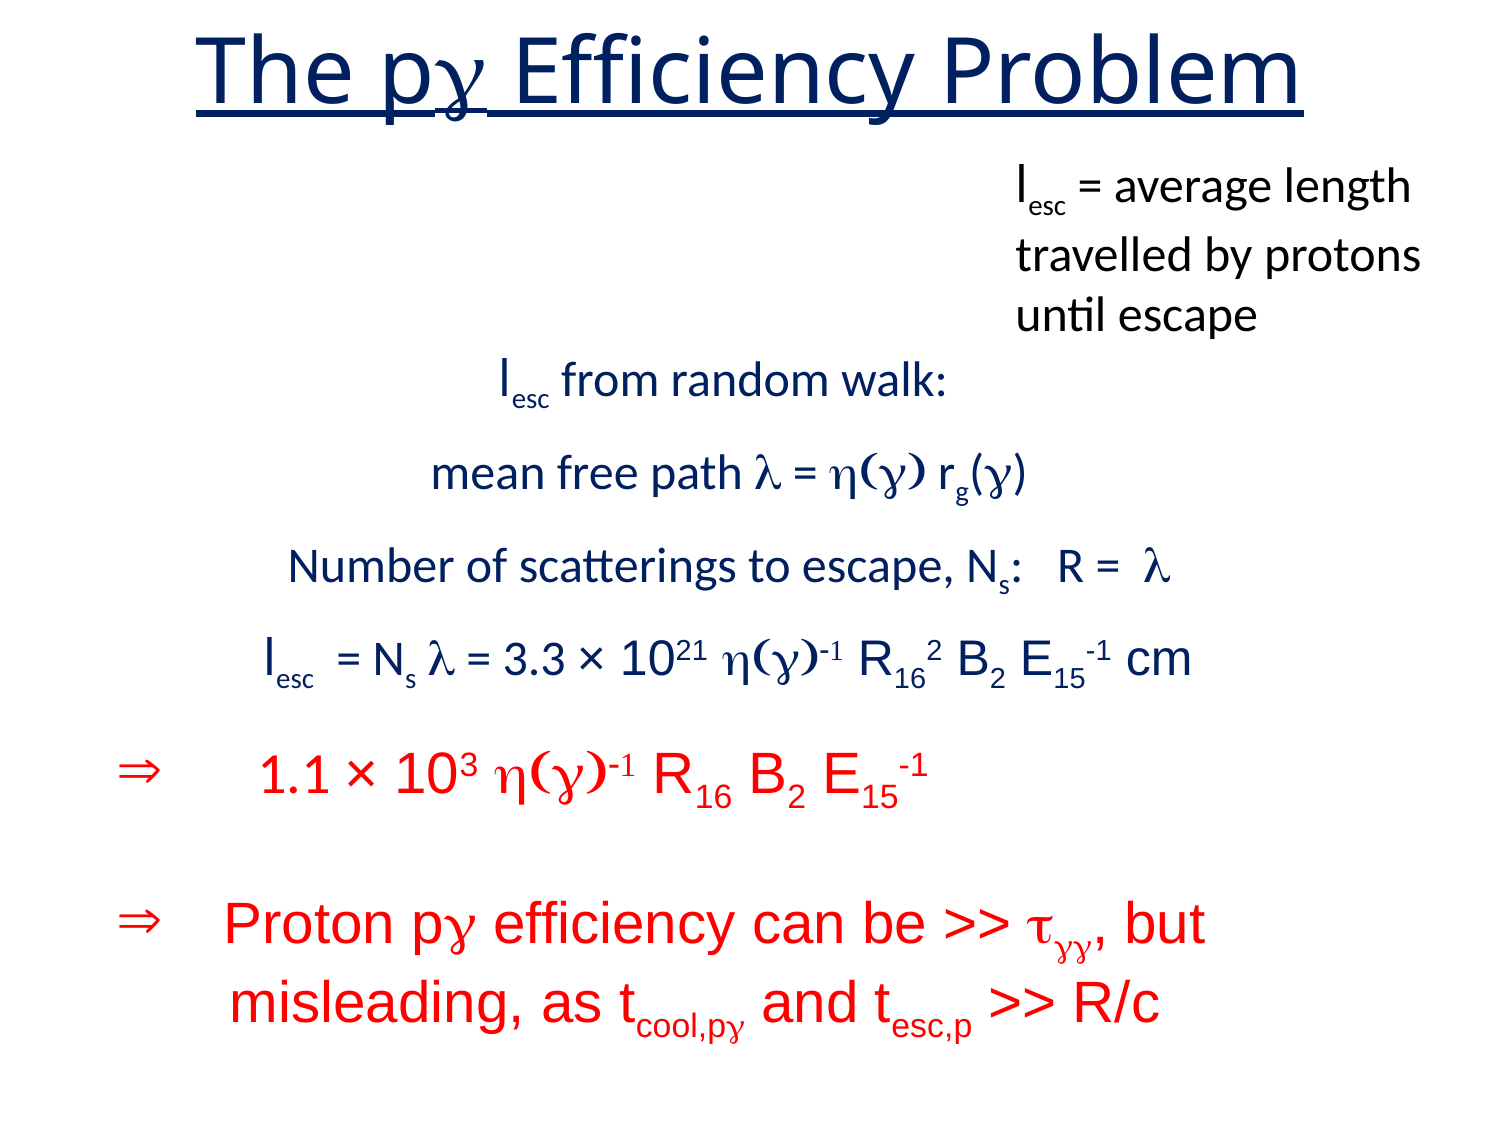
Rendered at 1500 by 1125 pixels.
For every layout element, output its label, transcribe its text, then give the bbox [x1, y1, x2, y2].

title The pg Efficiency Problem [103, 15, 1397, 133]
text_box lesc = average length travelled by protons until escape [1000, 145, 1468, 349]
